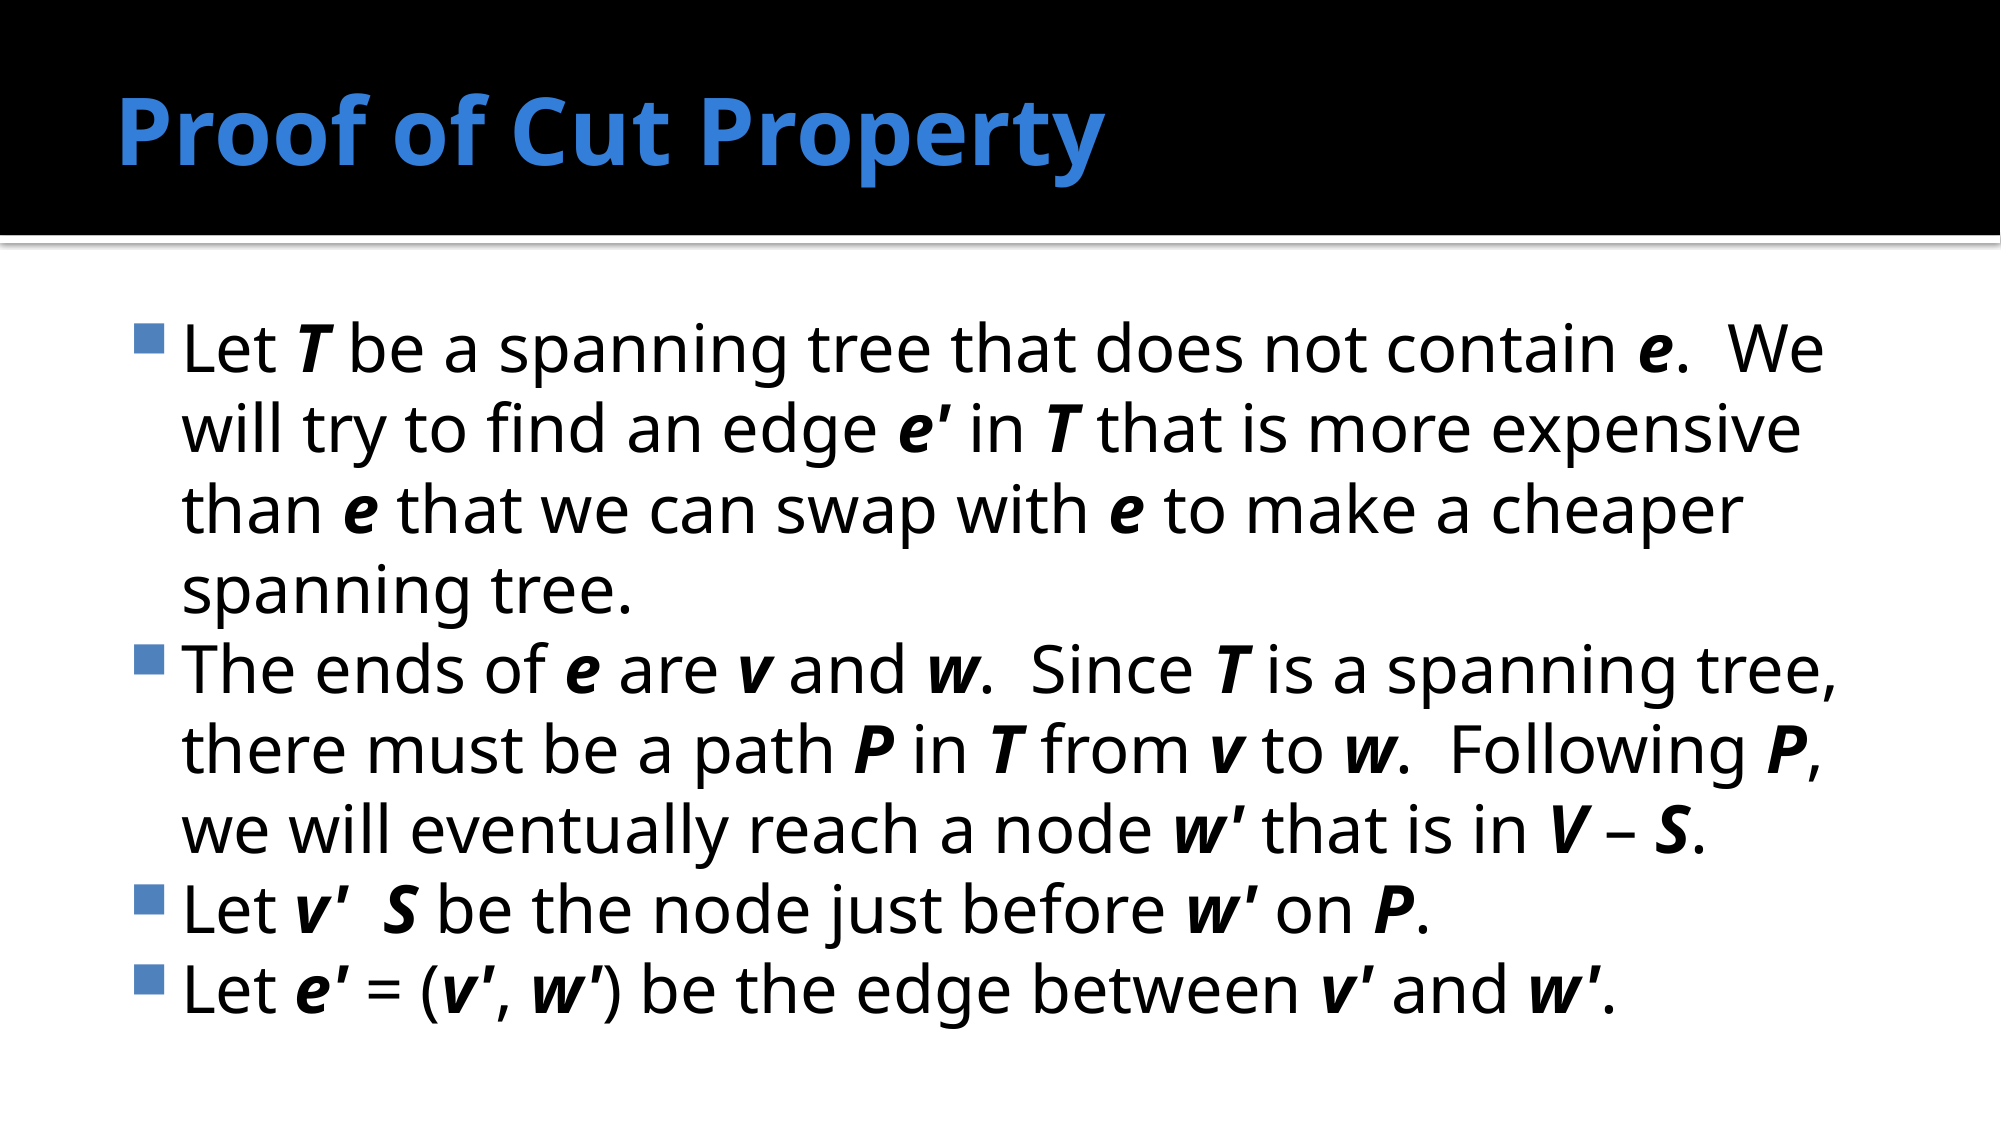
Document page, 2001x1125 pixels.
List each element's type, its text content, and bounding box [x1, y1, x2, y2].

title Proof of Cut Property [99, 25, 1900, 231]
